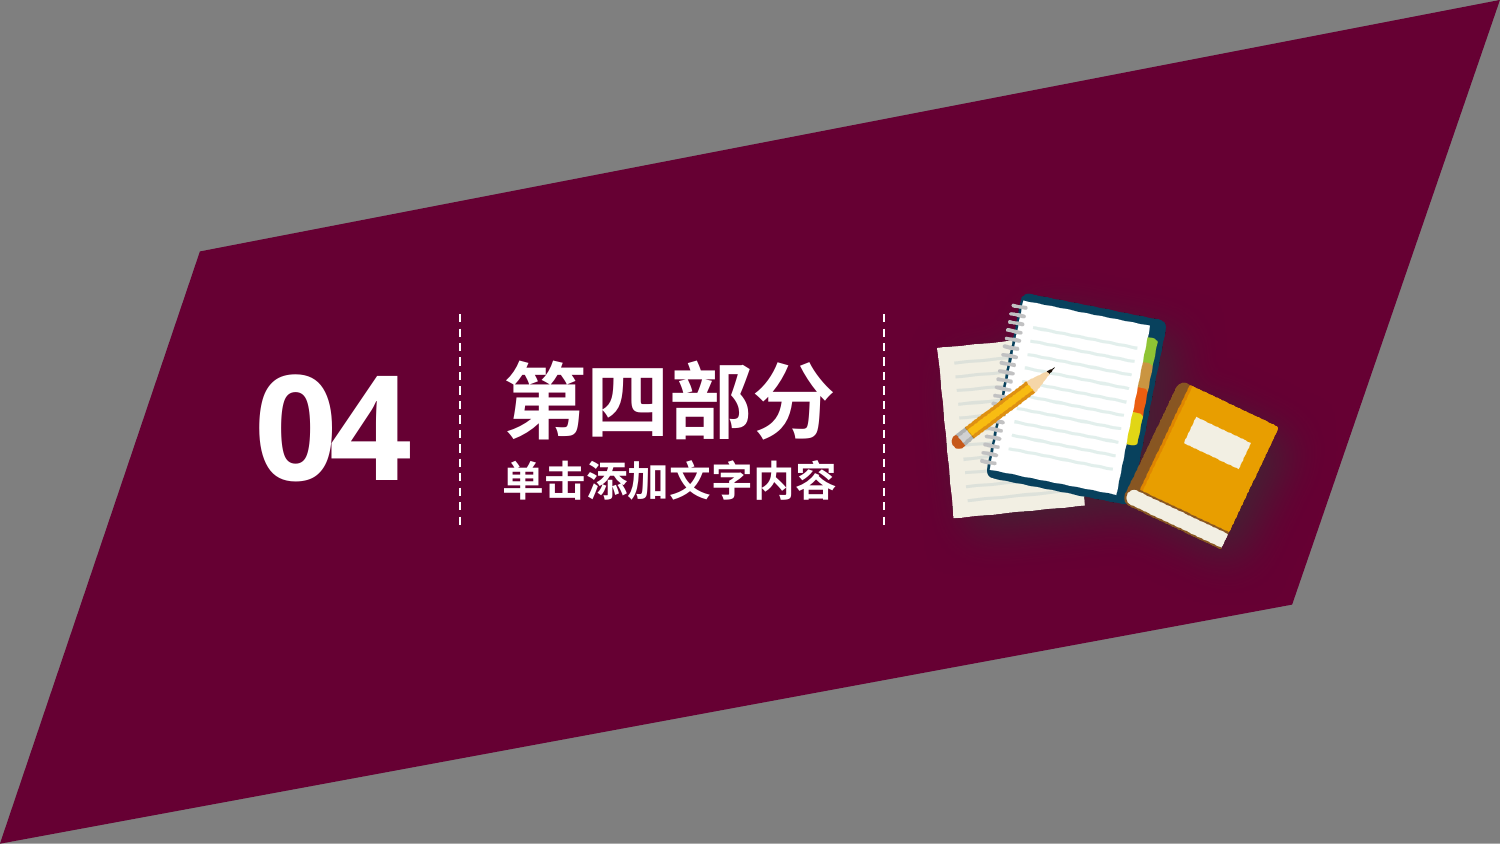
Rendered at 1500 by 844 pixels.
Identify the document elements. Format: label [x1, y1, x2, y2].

text_box [222, 293, 1278, 550]
text_box [0, 0, 1500, 844]
text_box [0, 0, 1489, 837]
text_box [10, 6, 1500, 844]
